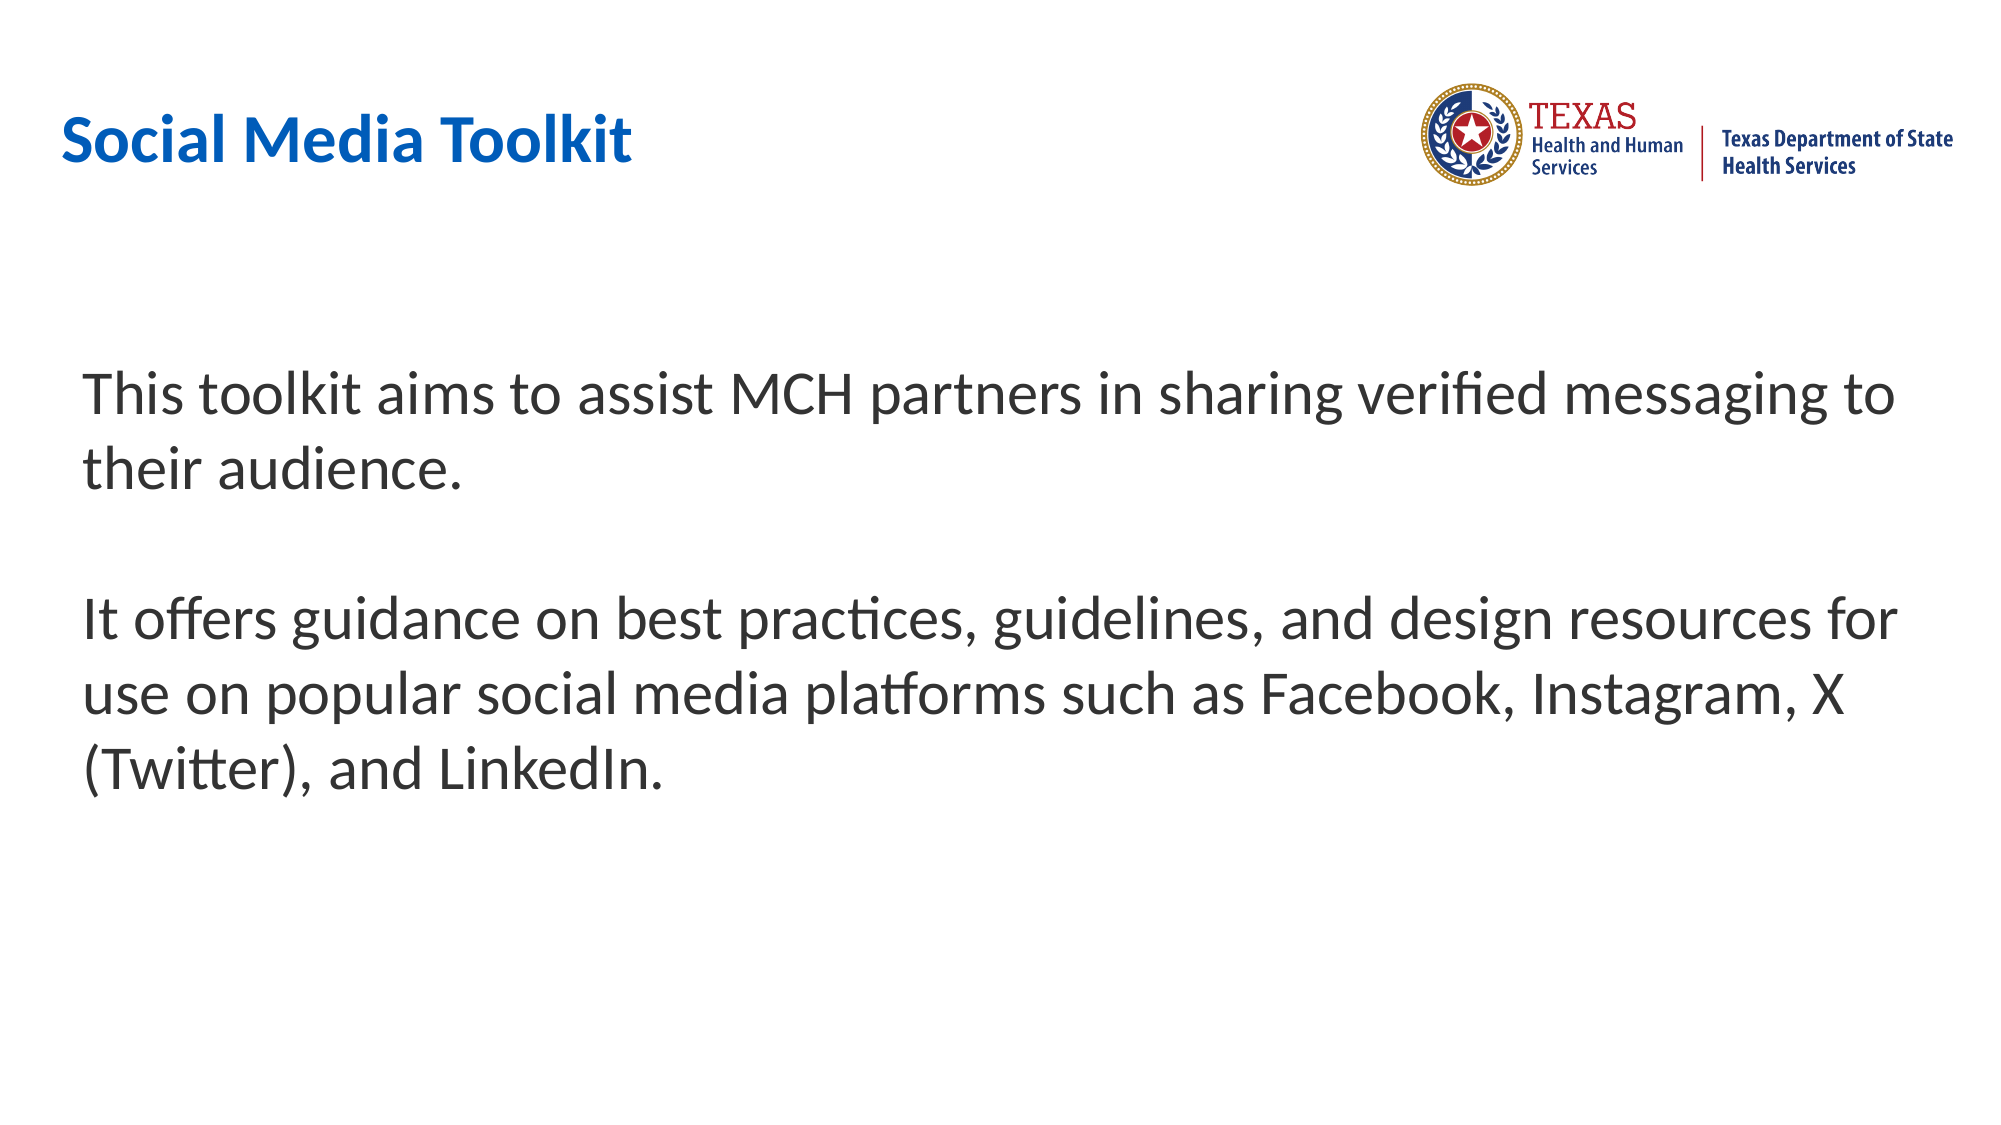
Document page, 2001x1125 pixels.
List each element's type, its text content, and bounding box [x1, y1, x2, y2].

title Social Media Toolkit [61, 93, 1106, 184]
picture [1384, 63, 2001, 214]
list This toolkit aims to assist MCH partners in sharing verified messaging to their audience. It offers guidance on best practices, guidelines, and design resources for use on popular social media platforms such as Facebook, Instagram, X (Twitter), and LinkedIn. [82, 352, 1905, 827]
